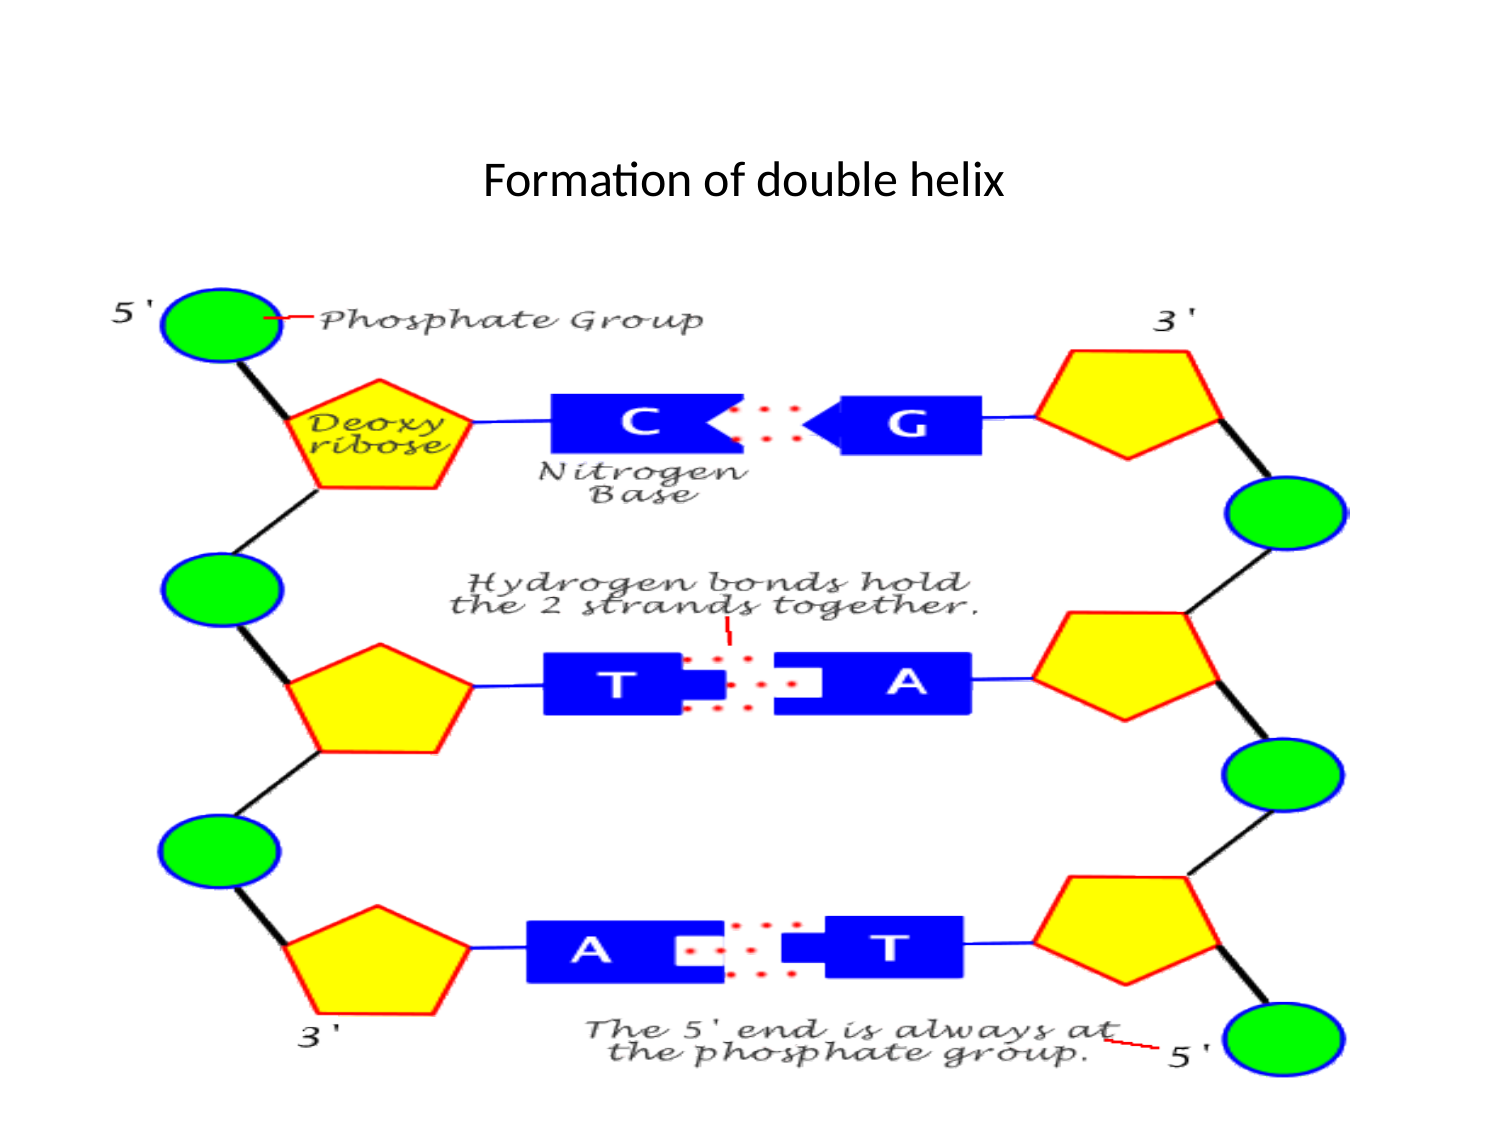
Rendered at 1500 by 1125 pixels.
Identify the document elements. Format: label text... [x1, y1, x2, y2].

title Formation of double helix [75, 115, 1425, 238]
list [99, 287, 1351, 1088]
